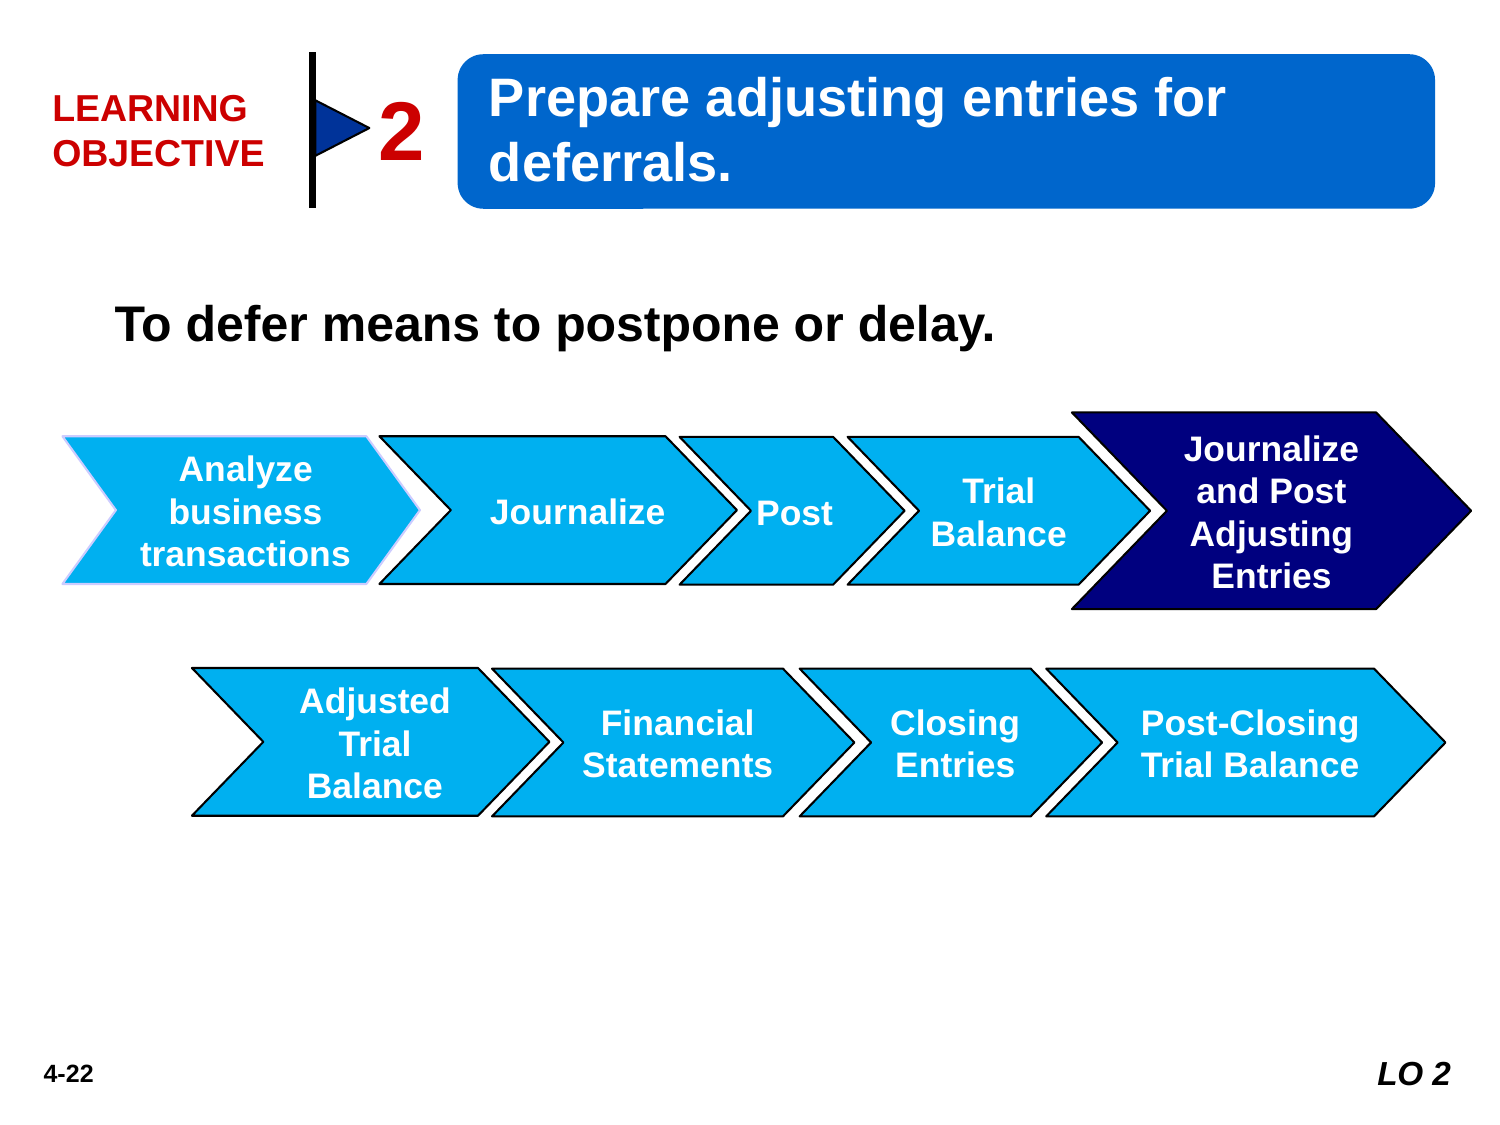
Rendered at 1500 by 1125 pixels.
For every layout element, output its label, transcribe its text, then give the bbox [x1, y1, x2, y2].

text_box Adjusted Trial Balance [191, 667, 550, 816]
text_box To defer means to postpone or delay. [99, 269, 1375, 360]
text_box Financial Statements [492, 668, 855, 817]
text_box LEARNING OBJECTIVE [37, 76, 308, 181]
text_box [322, 103, 355, 153]
text_box Journalize and Post Adjusting Entries [1071, 412, 1472, 610]
text_box Journalize [379, 436, 737, 584]
text_box Prepare adjusting entries for deferrals. [457, 54, 1436, 209]
text_box LEARNING OBJECTIVE [316, 76, 322, 181]
text_box Post-Closing Trial Balance [1046, 668, 1446, 817]
text_box Trial Balance [847, 436, 1151, 585]
text_box Closing Entries [799, 668, 1103, 817]
text_box Post [679, 436, 905, 585]
text_box 2 [355, 69, 447, 185]
text_box Analyze business transactions [62, 436, 420, 584]
text_box LO 2 [1350, 1044, 1475, 1100]
